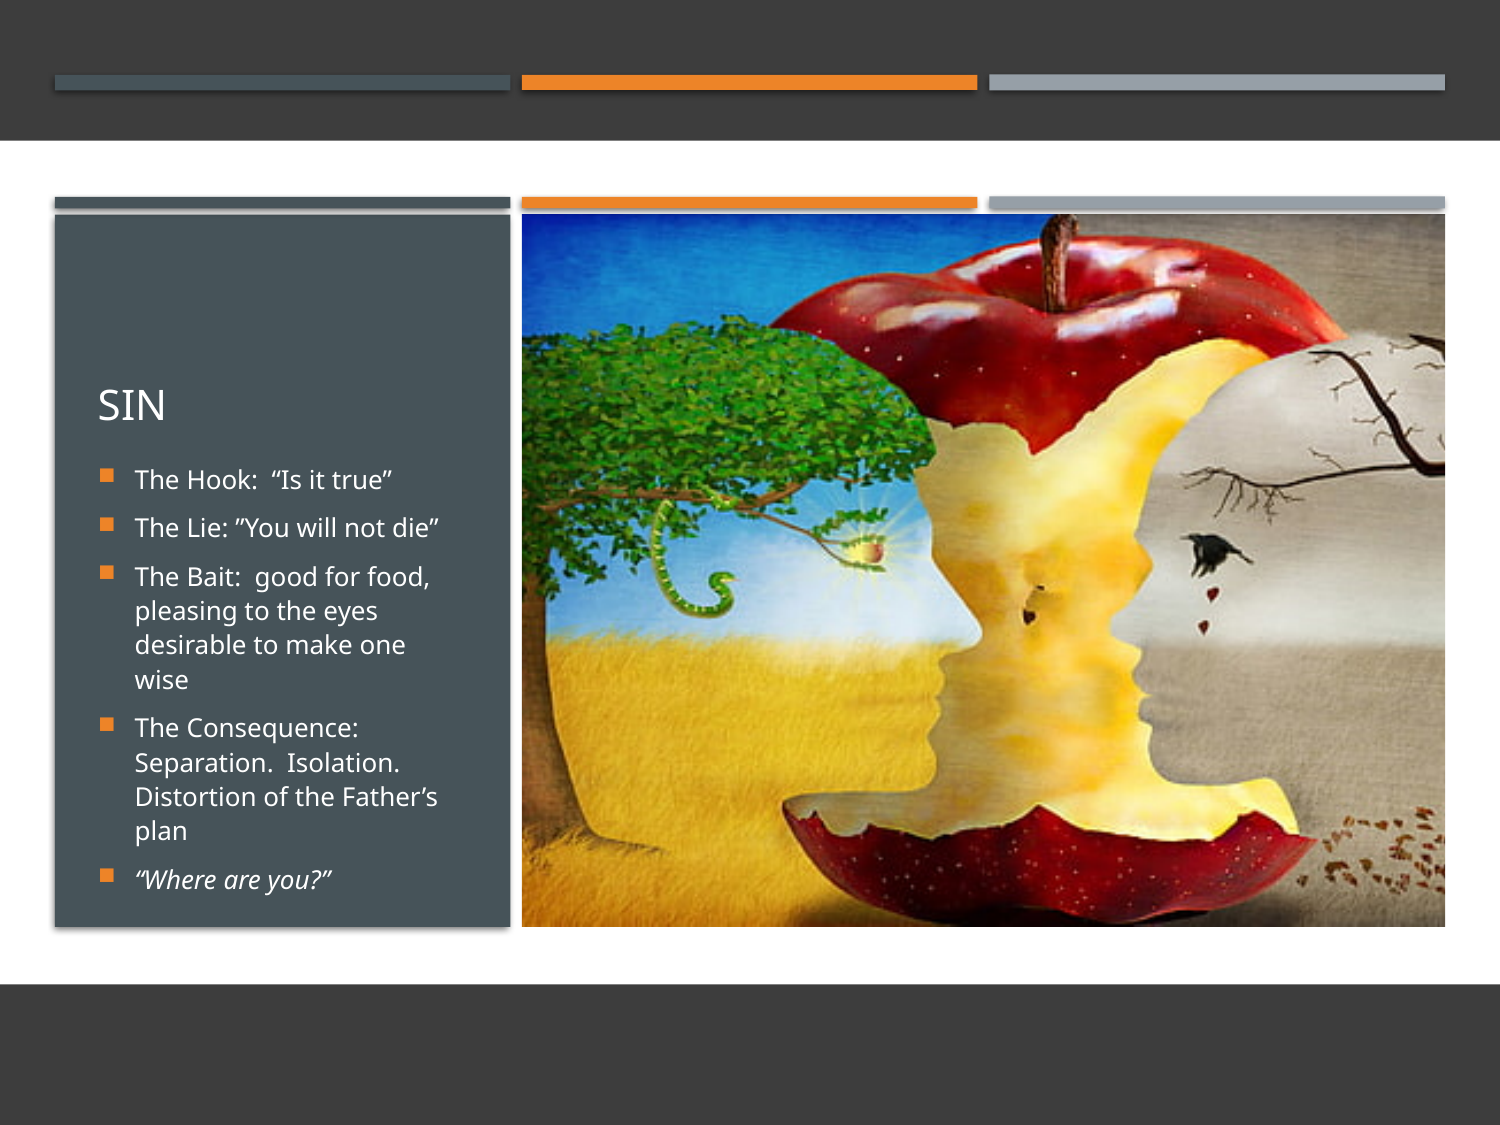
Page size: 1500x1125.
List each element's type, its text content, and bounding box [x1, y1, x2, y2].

text_box [0, 139, 1500, 986]
text_box [54, 196, 512, 209]
list The Hook: “Is it true” The Lie: ”You will not die” The Bait: good for food, pleasing to the eyes desirable to make one wise The Consequence: Separation. Isolation. Distortion of the Father’s plan “Where are you?” [82, 452, 467, 905]
picture [521, 214, 1446, 928]
text_box [521, 196, 978, 209]
text_box [54, 216, 512, 928]
title Sin [82, 256, 484, 437]
text_box [988, 195, 1446, 209]
